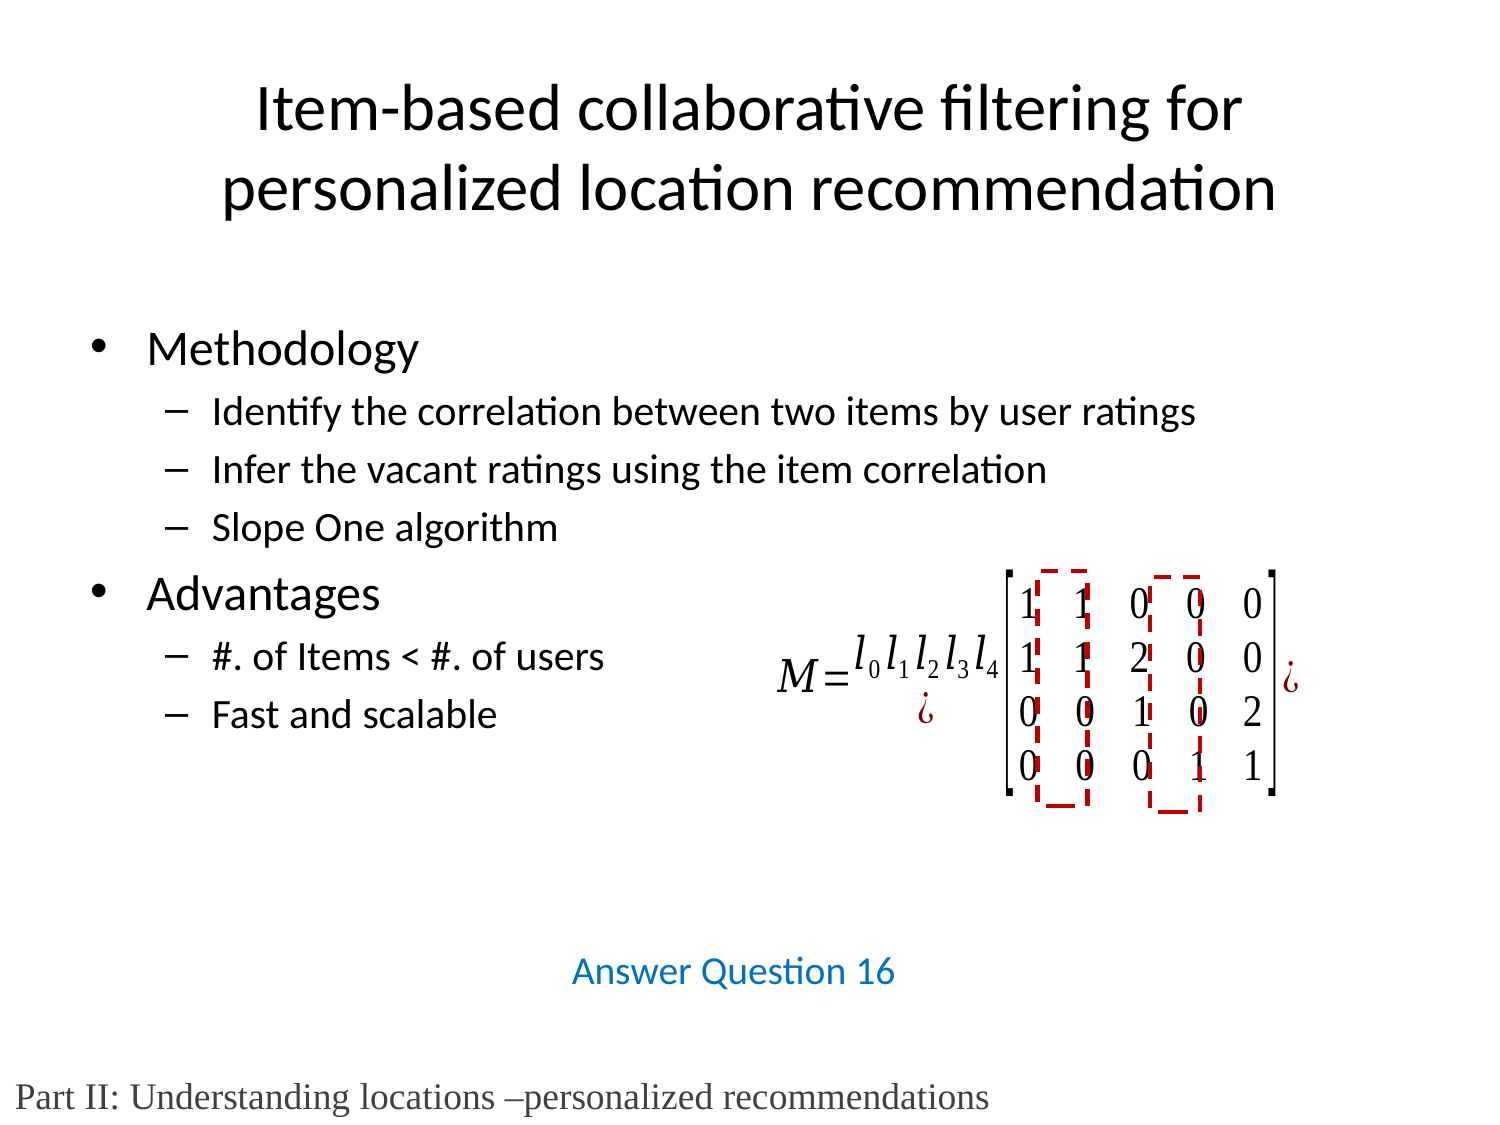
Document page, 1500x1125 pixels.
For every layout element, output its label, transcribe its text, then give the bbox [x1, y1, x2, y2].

text_box Answer Question 16 [329, 937, 1138, 1000]
text_box [1035, 569, 1090, 808]
list Methodology Identify the correlation between two items by user ratings Infer the vacant ratings using the item correlation Slope One algorithm Advantages #. of Items < #. of users Fast and scalable [75, 307, 1425, 1050]
title Item-based collaborative filtering for personalized location recommendation [75, 50, 1425, 238]
text_box [1148, 575, 1202, 814]
text_box Part II: Understanding locations –personalized recommendations [0, 1064, 1013, 1125]
